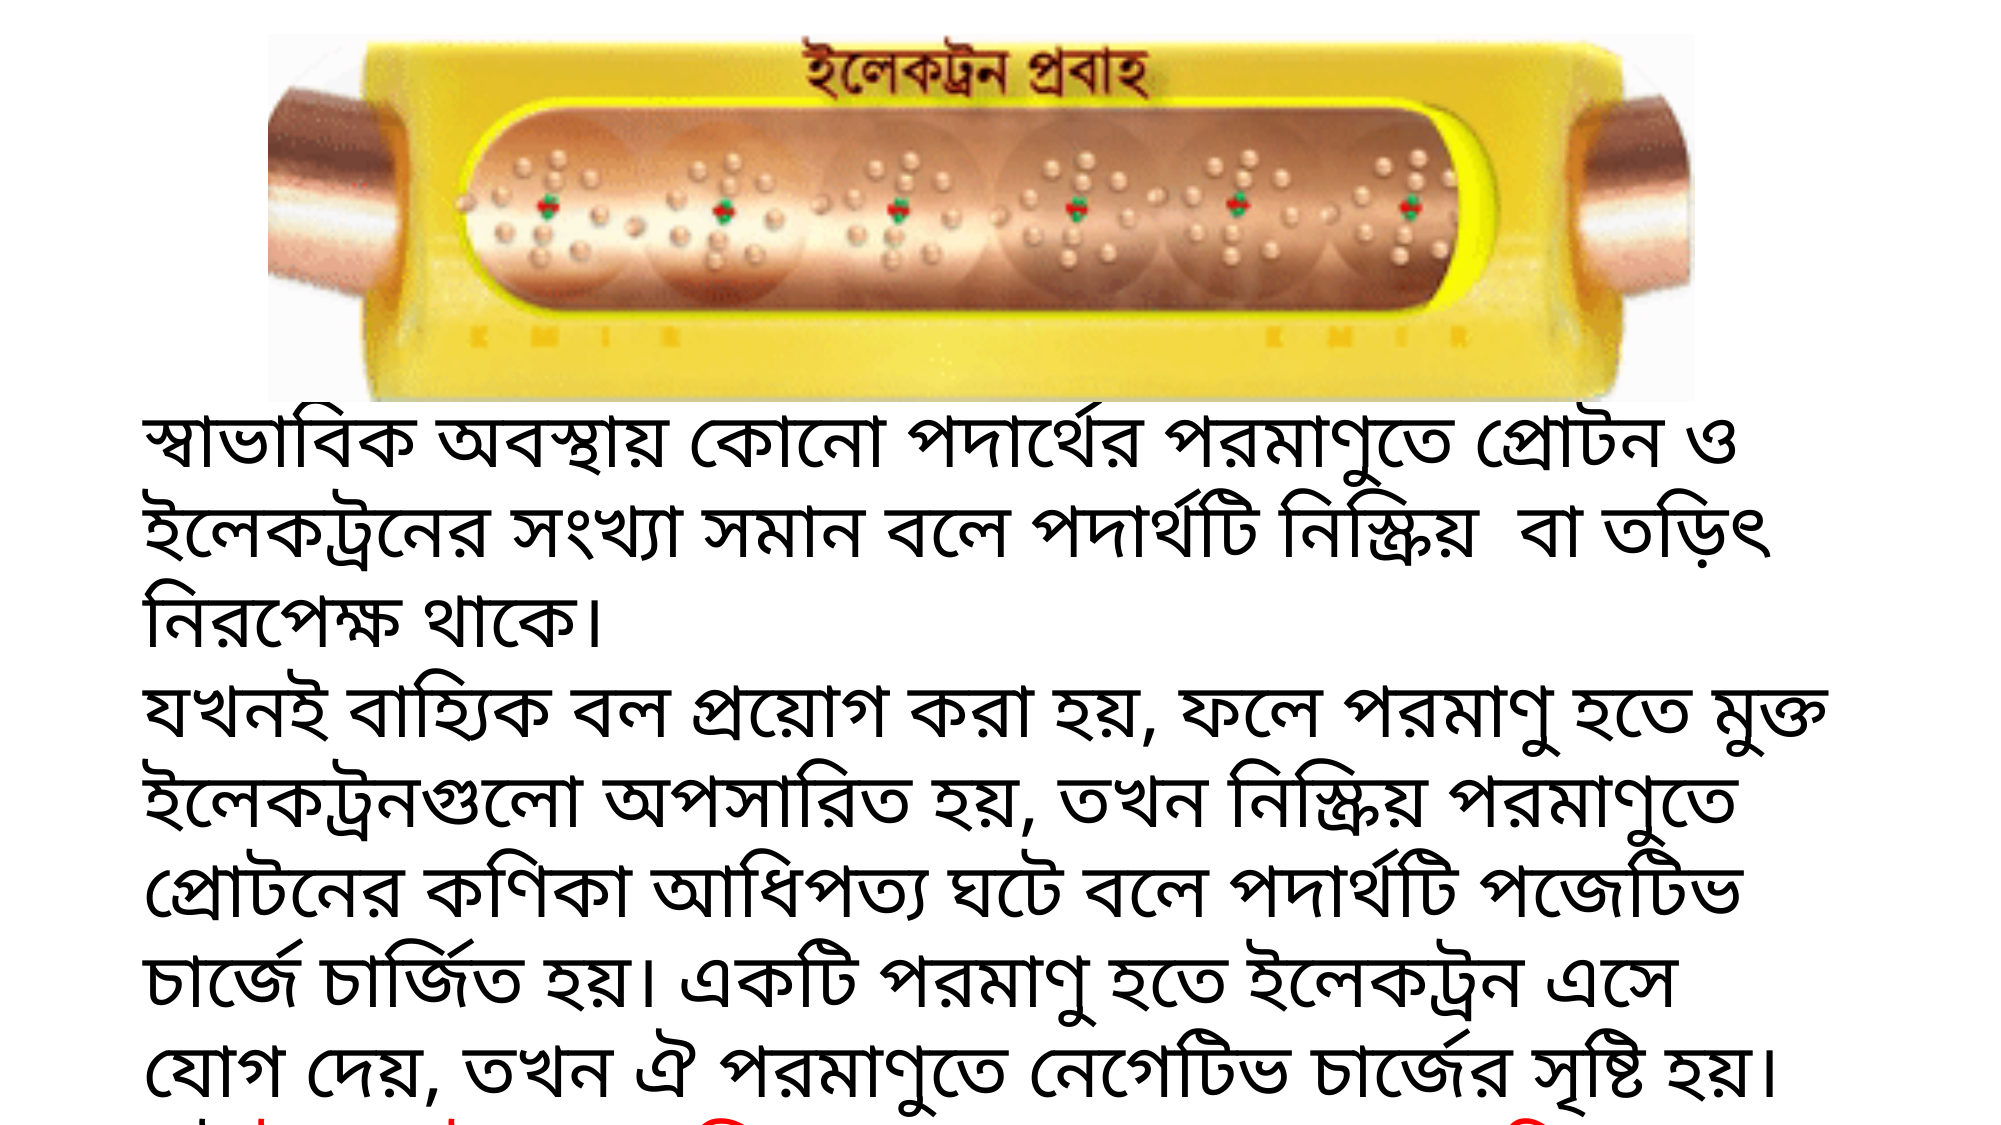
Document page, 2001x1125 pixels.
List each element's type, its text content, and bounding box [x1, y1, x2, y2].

picture [268, 34, 1695, 402]
text_box স্বাভাবিক অবস্থায় কোনো পদার্থের পরমাণুতে প্রোটন ও ইলেকট্রনের সংখ্যা সমান বলে পদার্থটি নিস্ক্রিয় বা তড়িৎ নিরপেক্ষ থাকে। যখনই বাহ্যিক বল প্রয়োগ করা হয়, ফলে পরমাণু হতে মুক্ত ইলেকট্রনগুলো অপসারিত হয়, তখন নিস্ক্রিয় পরমাণুতে প্রোটনের কণিকা আধিপত্য ঘটে বলে পদার্থটি পজেটিভ চার্জে চার্জিত হয়। একটি পরমাণু হতে ইলেকট্রন এসে যোগ দেয়, তখন ঐ পরমাণুতে নেগেটিভ চার্জের সৃষ্টি হয়। এই ইলেকট্রনকে শক্তির সাহায্যে প্রবাহ করাকে বিদ্যুৎ বা ইলেকট্রিসিটি বলে। [129, 385, 1871, 1125]
